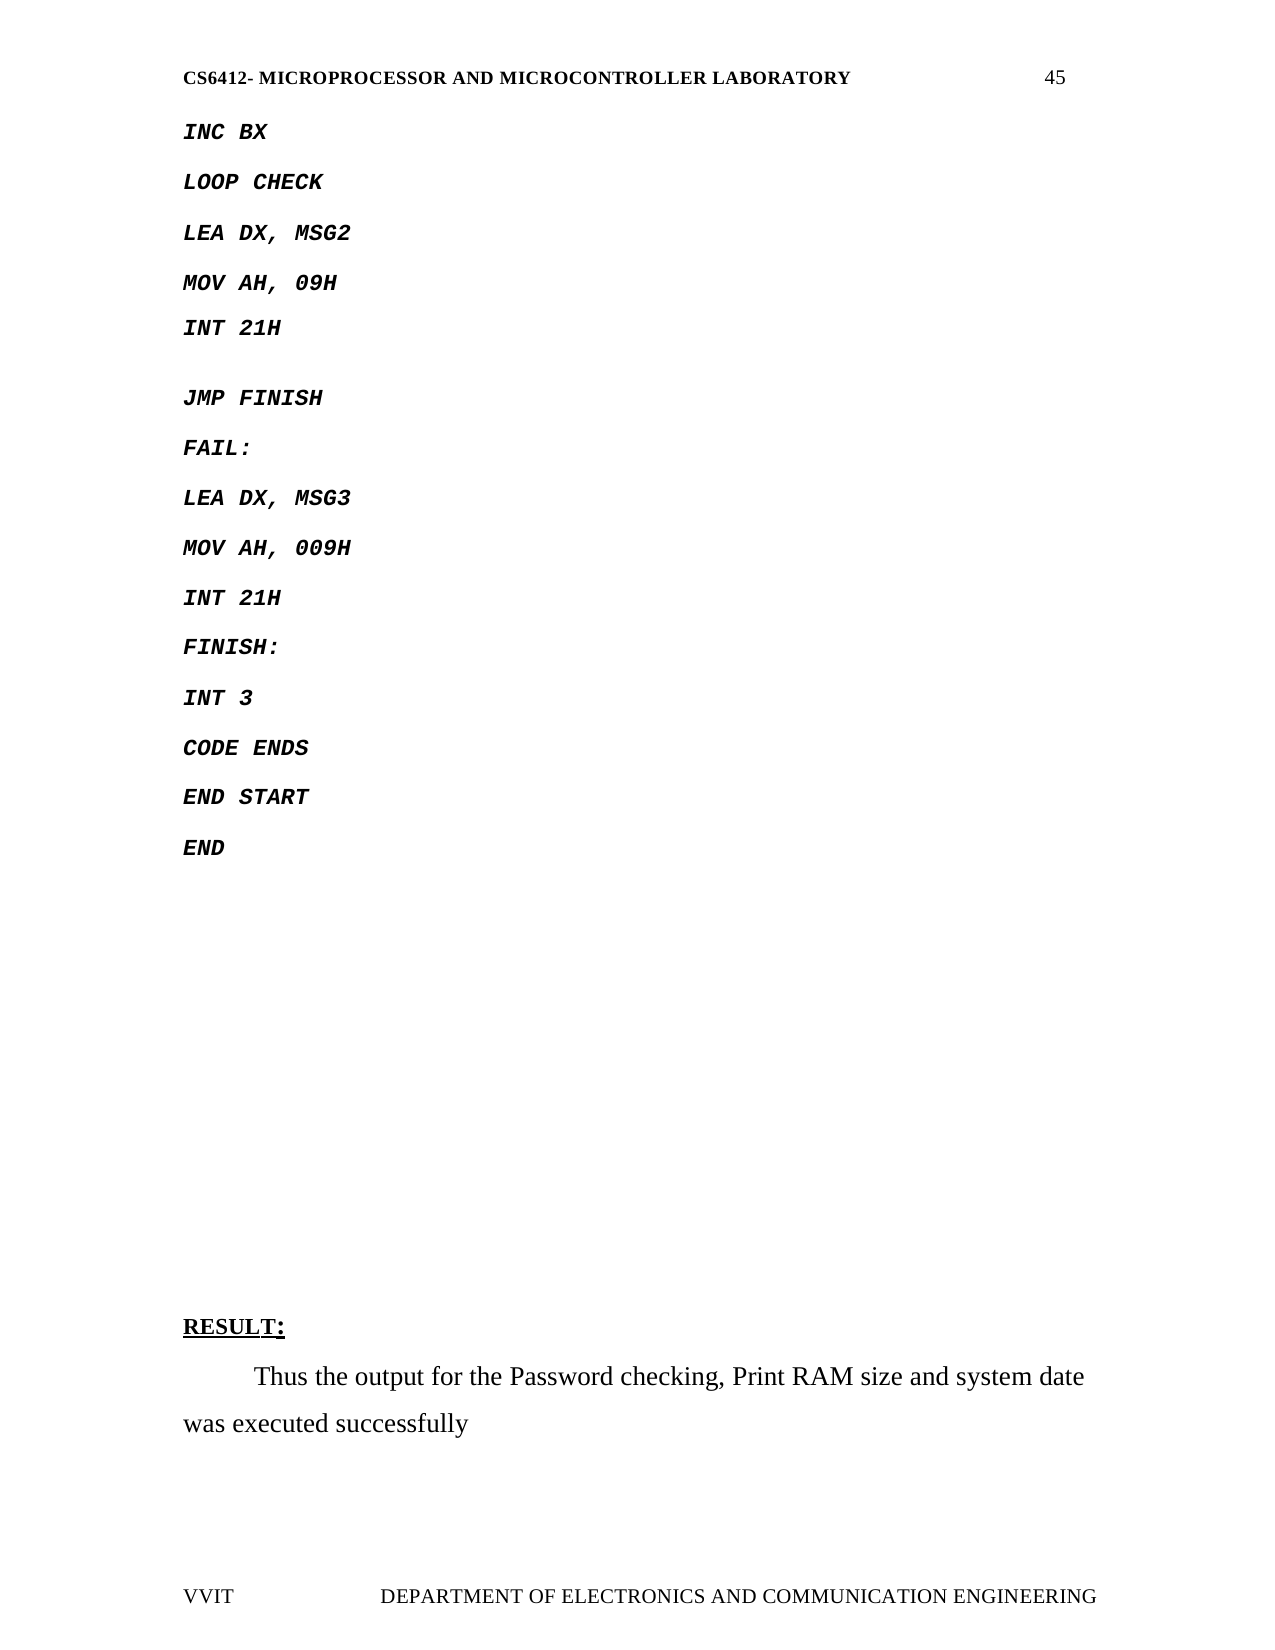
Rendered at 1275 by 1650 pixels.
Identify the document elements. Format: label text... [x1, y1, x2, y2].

text_box 45 [1042, 63, 1069, 91]
text_box CS6412- MICROPROCESSOR AND MICROCONTROLLER LABORATORY [181, 65, 858, 91]
text_box RESULT: Thus the output for the Password checking, Print RAM size and system date was executed successfully [181, 1307, 1095, 1436]
footer VVIT [181, 1582, 237, 1610]
text_box INC BX LOOP CHECK LEA DX, MSG2 MOV AH, 09H INT 21H JMP FINISH FAIL: LEA DX, MSG3 MOV AH, 009H INT 21H FINISH: INT 3 CODE ENDS END START END [181, 93, 355, 867]
slide_number DEPARTMENT OF ELECTRONICS AND COMMUNICATION ENGINEERING [378, 1582, 1110, 1610]
